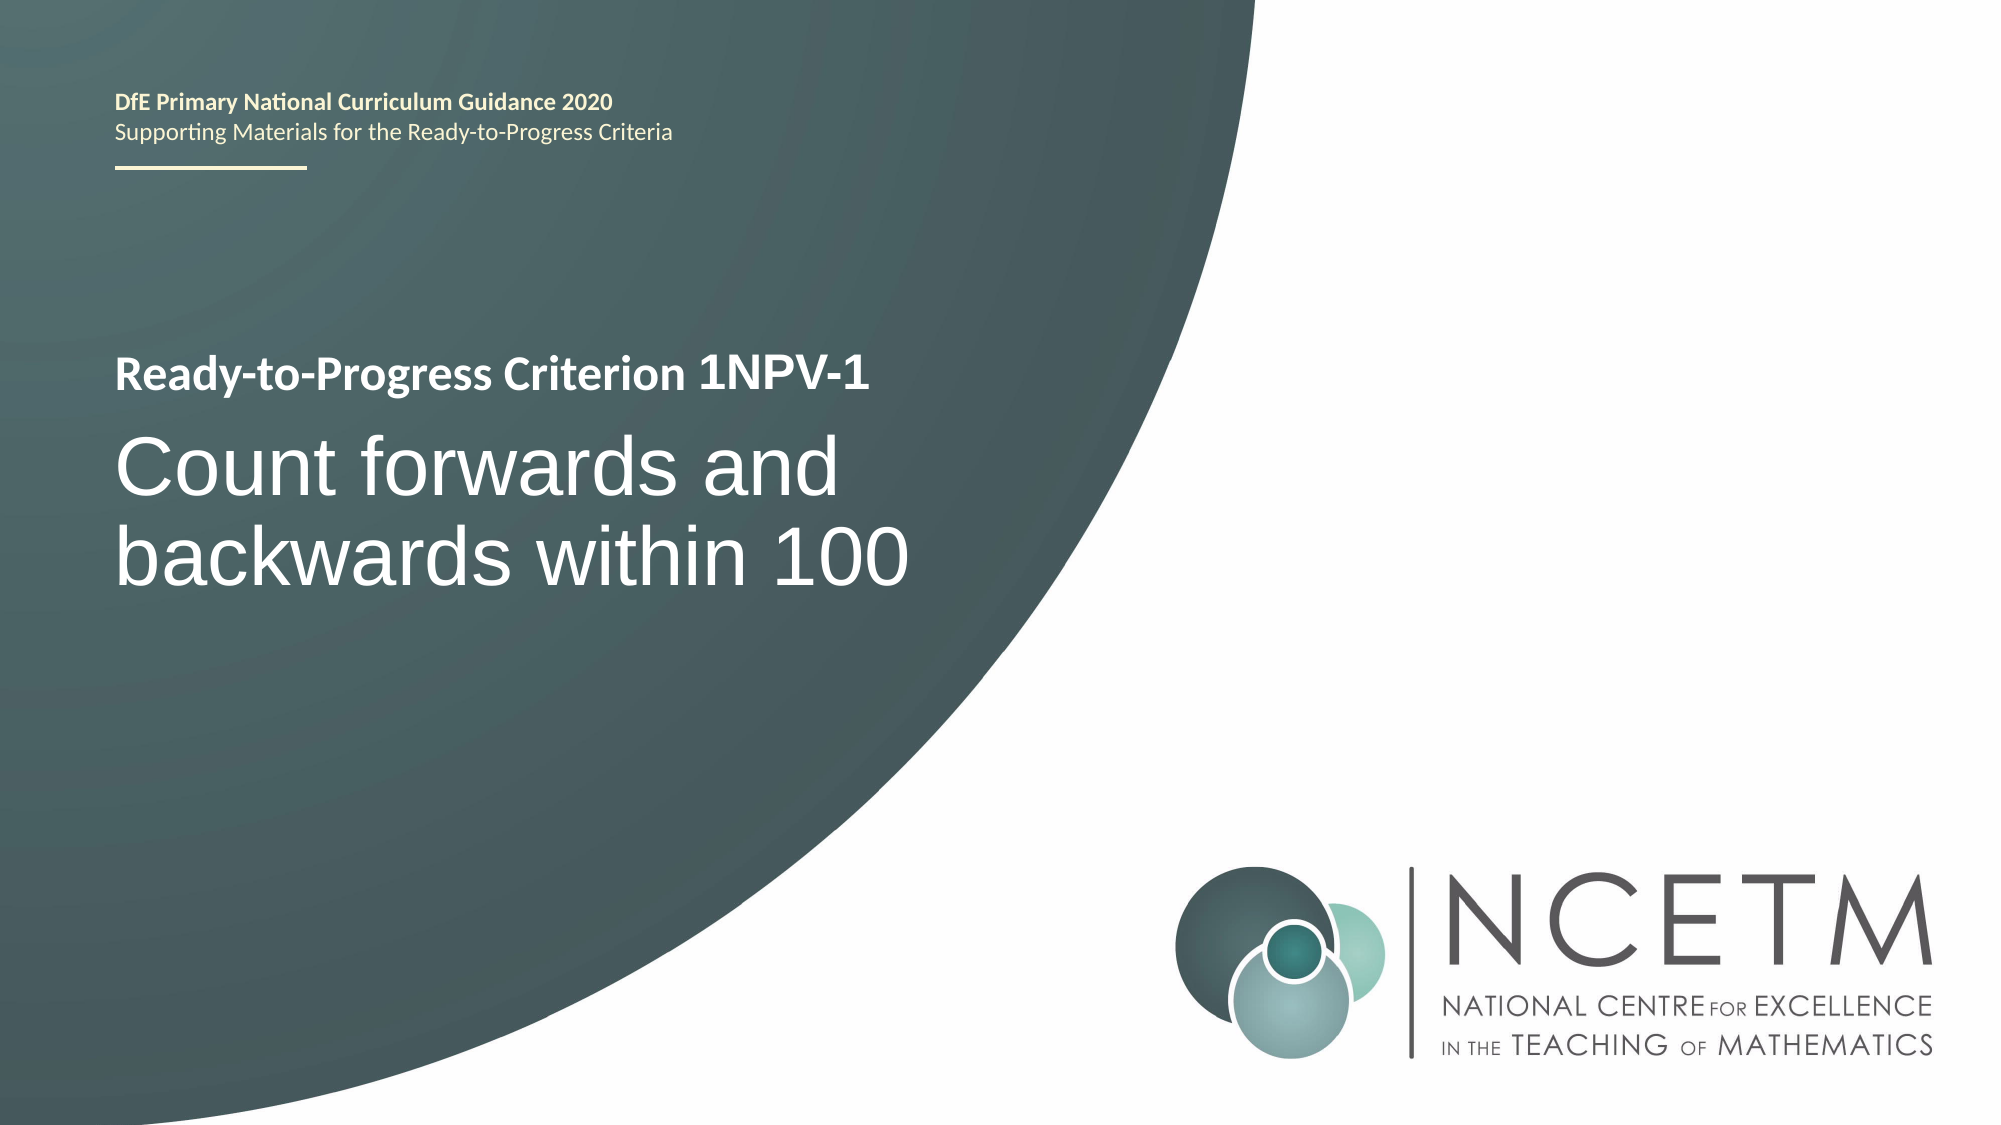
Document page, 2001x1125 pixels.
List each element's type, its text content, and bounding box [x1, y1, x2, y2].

picture [0, 0, 2001, 1125]
list 1NPV-1 [683, 338, 1051, 414]
subtitle Count forwards and backwards within 100 [99, 416, 1000, 912]
